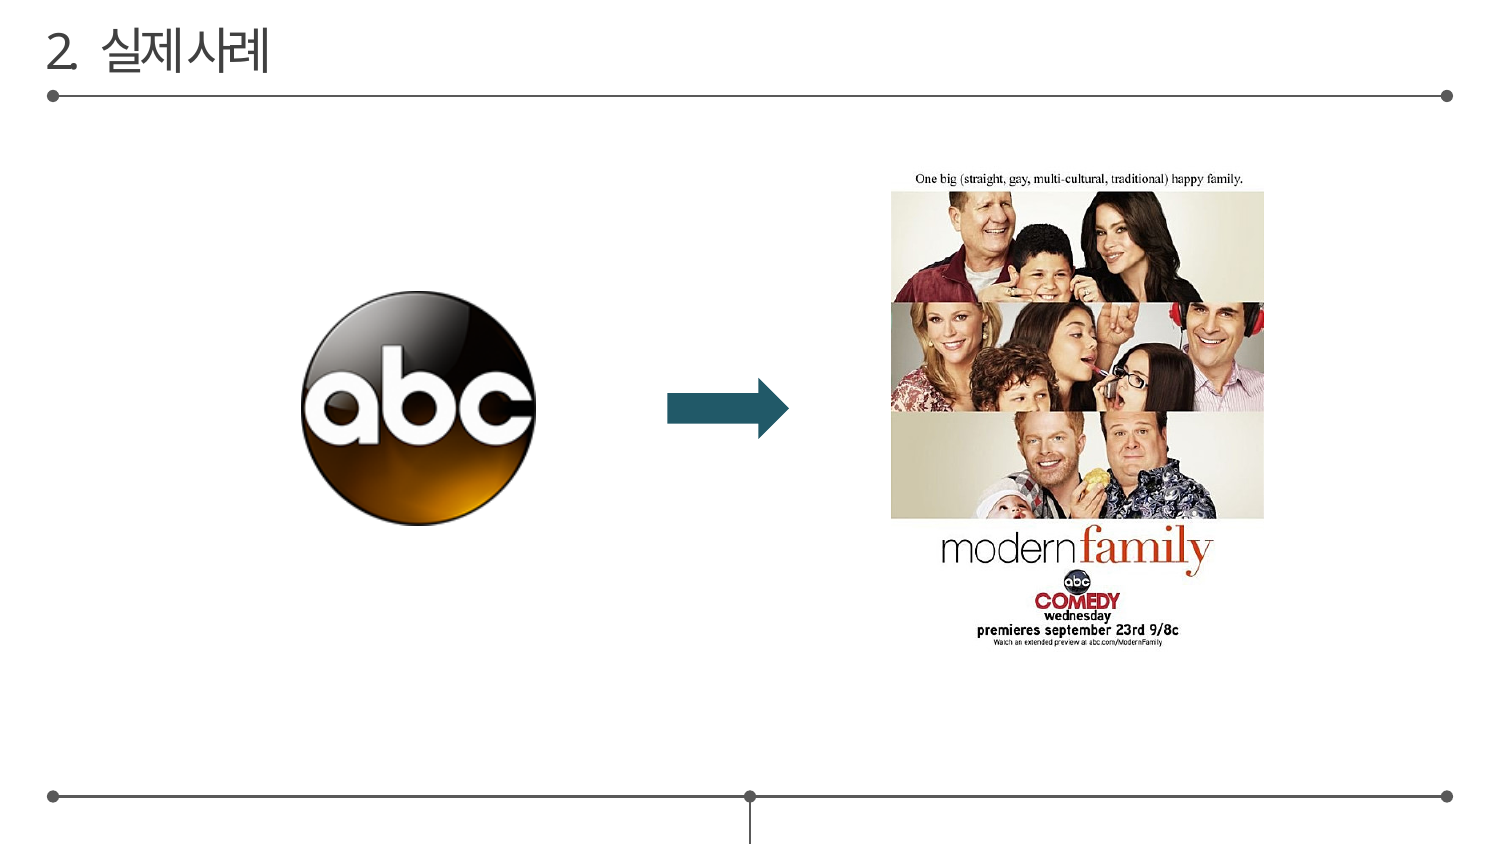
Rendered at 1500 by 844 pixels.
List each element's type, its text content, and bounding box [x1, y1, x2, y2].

text_box [665, 375, 792, 441]
picture [300, 290, 536, 526]
picture [891, 159, 1264, 657]
text_box 2. 실제 사례 [30, 12, 288, 88]
